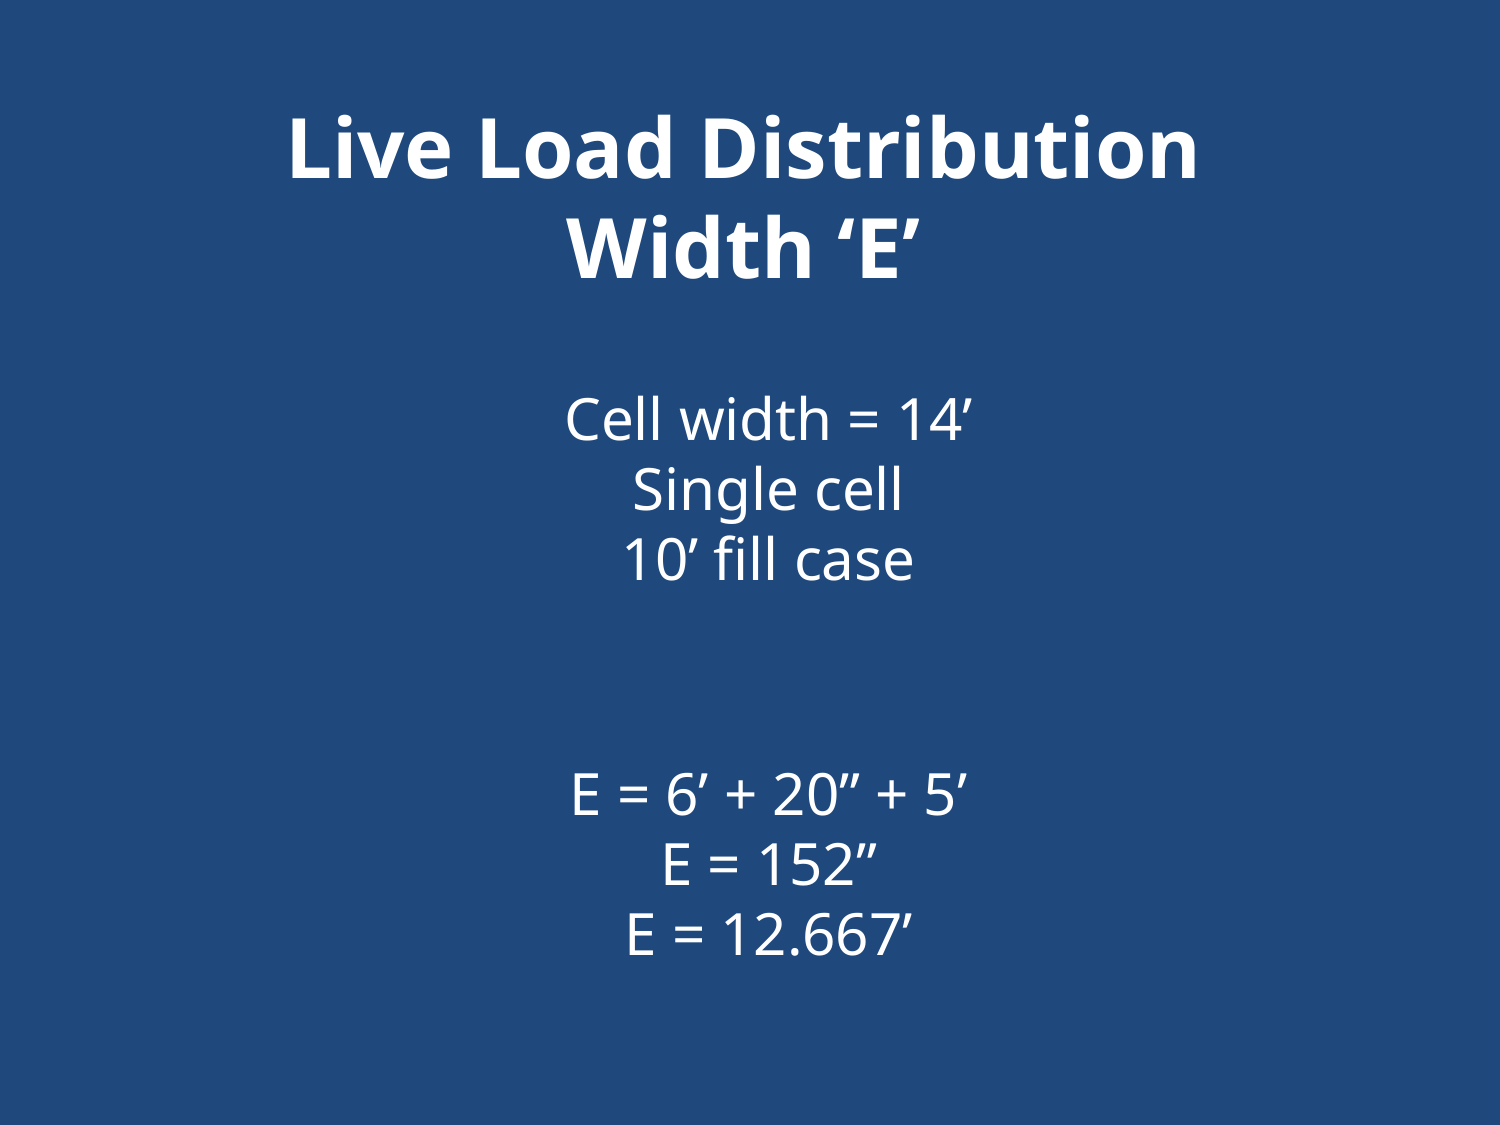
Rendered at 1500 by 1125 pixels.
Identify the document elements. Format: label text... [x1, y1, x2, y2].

text_box E = 6’ + 20” + 5’ E = 152” E = 12.667’ [300, 750, 1238, 975]
text_box Live Load Distribution Width ‘E’ [174, 87, 1313, 303]
text_box Cell width = 14’ Single cell 10’ fill case [262, 375, 1275, 600]
